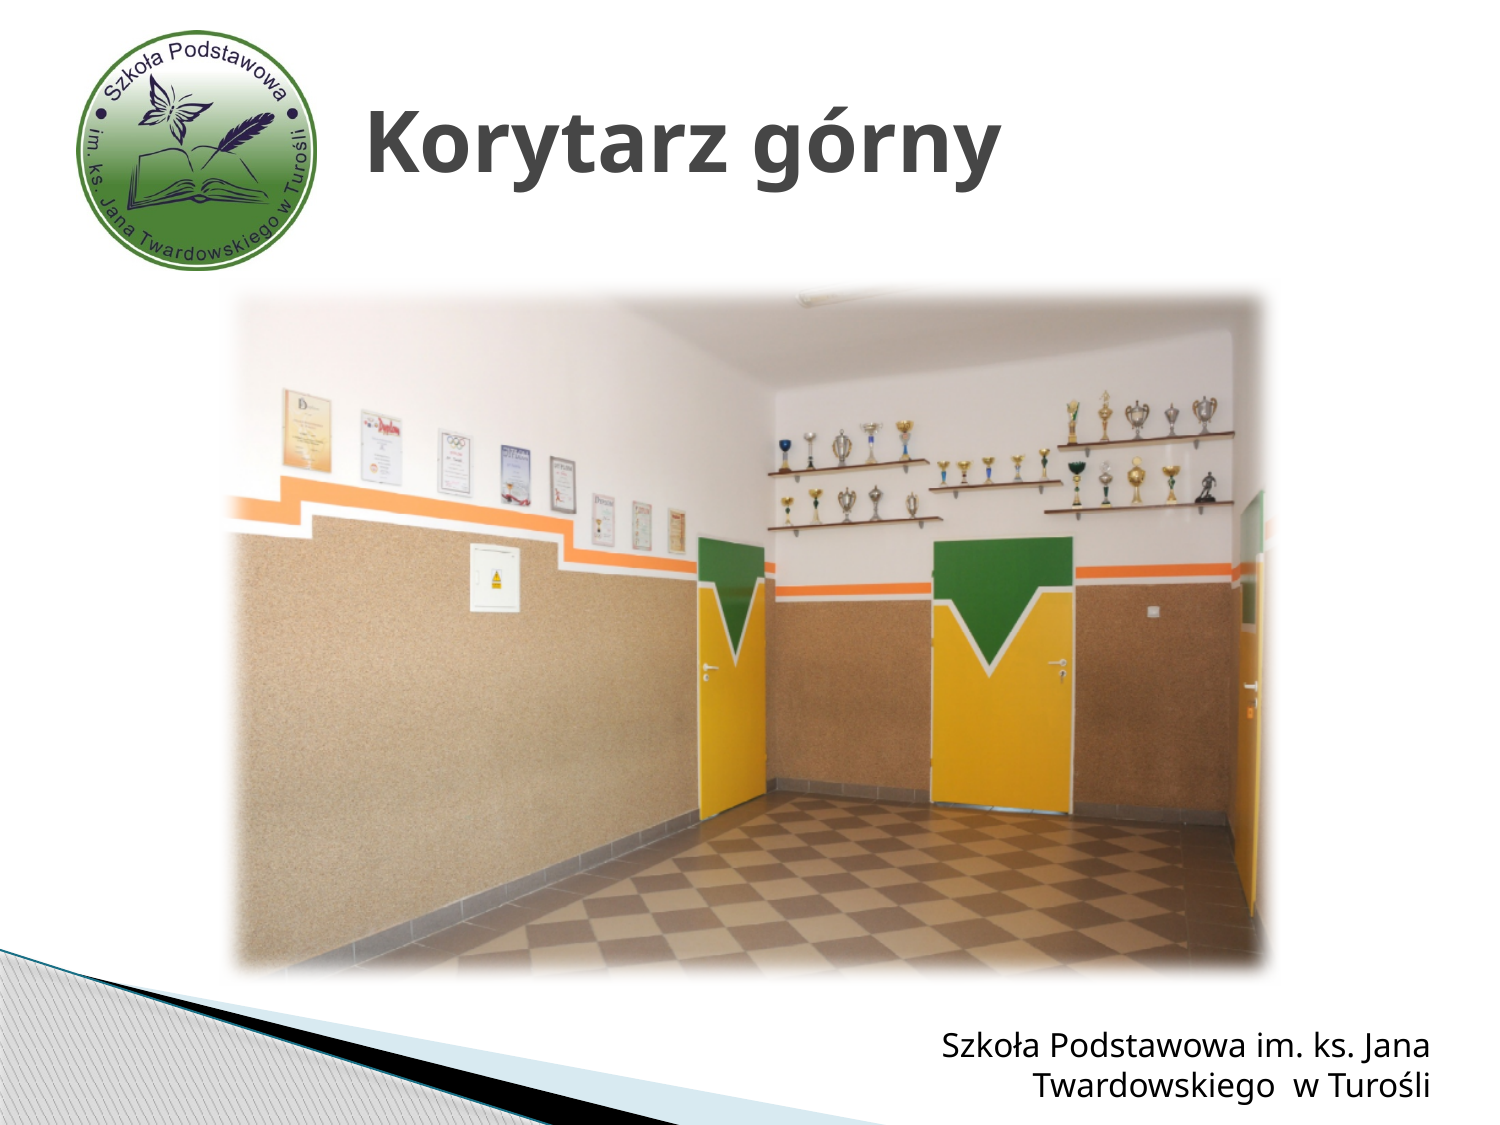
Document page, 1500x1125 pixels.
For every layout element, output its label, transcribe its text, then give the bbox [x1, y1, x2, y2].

picture [76, 30, 317, 272]
footer Szkoła Podstawowa im. ks. Jana Twardowskiego w Turośli [718, 1051, 1447, 1112]
title Korytarz górny [348, 45, 1425, 233]
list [218, 278, 1284, 986]
